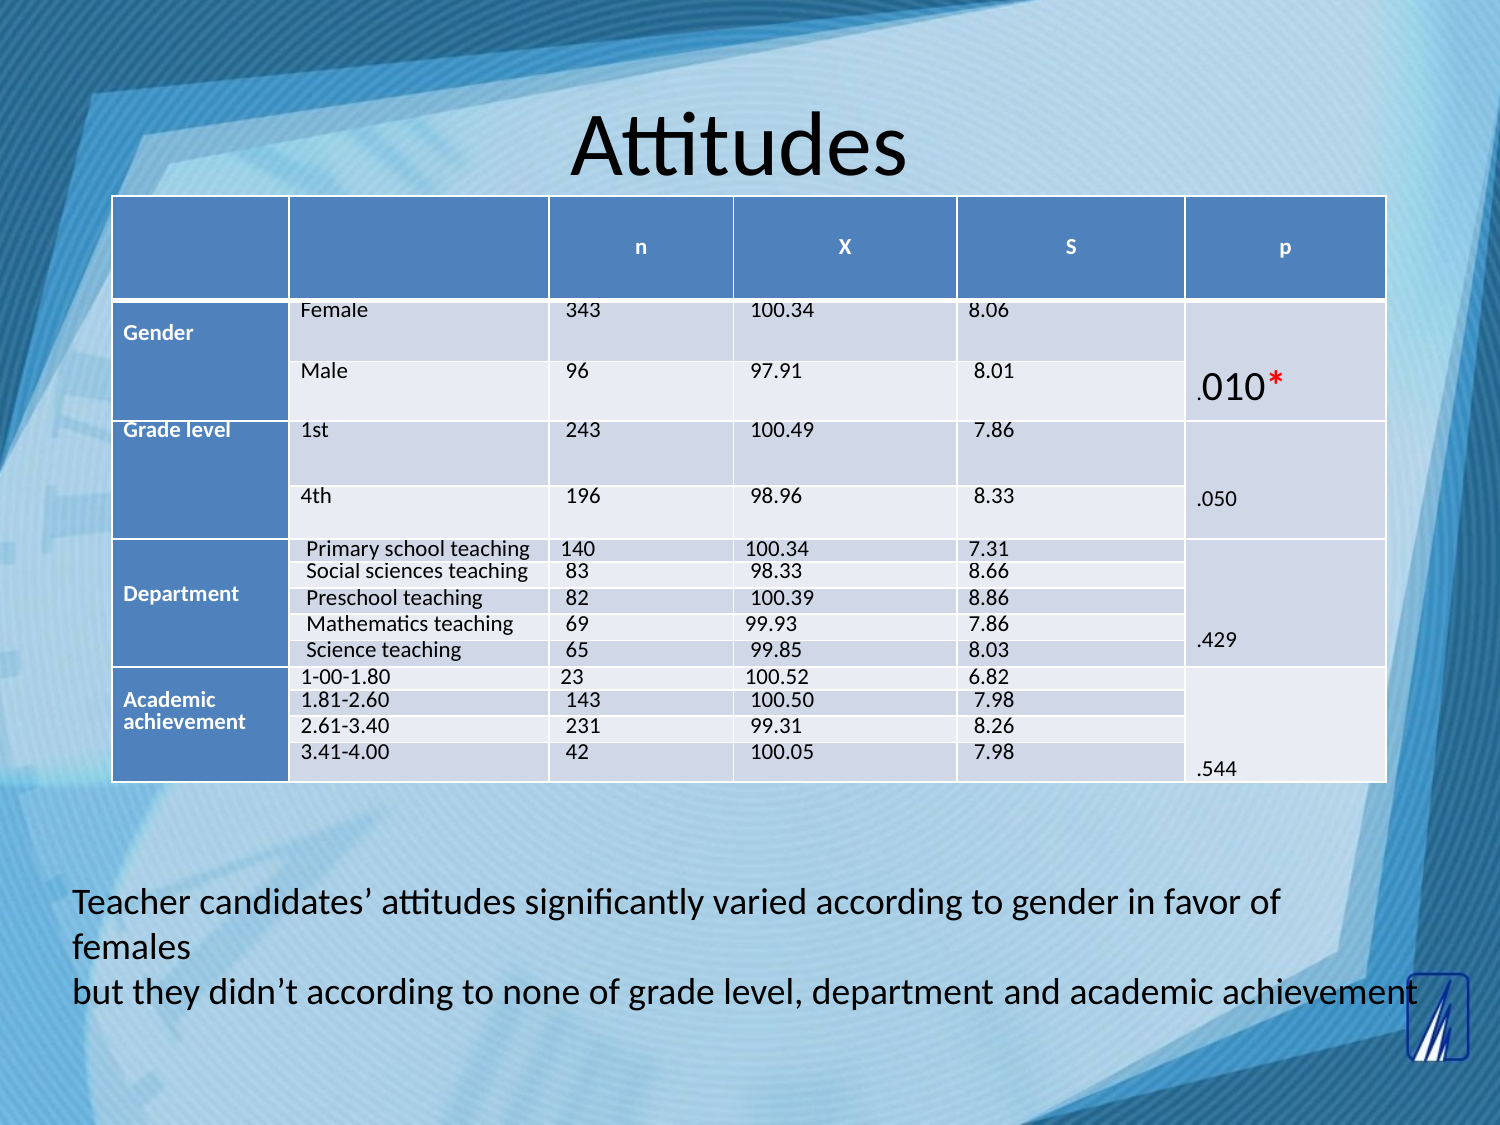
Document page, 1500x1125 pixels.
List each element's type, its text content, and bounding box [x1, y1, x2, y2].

table_cell 99.31 [734, 717, 956, 742]
table_cell 100.05 [734, 743, 956, 781]
table_header n [550, 197, 733, 298]
table_cell .050 [1186, 422, 1385, 538]
table_cell 8.26 [958, 717, 1184, 742]
table_cell 7.86 [958, 422, 1184, 485]
table_cell Department [113, 540, 288, 666]
table_cell Grade level [113, 422, 288, 538]
table_cell 99.85 [734, 641, 956, 666]
table_cell 100.34 [734, 540, 956, 561]
table_cell 100.34 [734, 303, 956, 361]
table_cell Science teaching [290, 641, 548, 666]
table_cell 99.93 [734, 615, 956, 640]
table_cell 8.01 [958, 362, 1184, 420]
table_cell 243 [550, 422, 733, 485]
table_cell 143 [550, 691, 733, 715]
table_cell 8.86 [958, 589, 1184, 613]
table_cell 196 [550, 487, 733, 538]
table_cell 343 [550, 303, 733, 361]
picture [0, 0, 1500, 1125]
table_cell 69 [550, 615, 733, 640]
title Attitudes [75, 45, 1425, 233]
table_cell 8.06 [958, 303, 1184, 361]
table_cell Gender [113, 303, 288, 420]
table_cell 8.03 [958, 641, 1184, 666]
table_cell 23 [550, 668, 733, 689]
table_cell Female [290, 303, 548, 361]
table_header [290, 197, 548, 298]
table_cell 96 [550, 362, 733, 420]
table_cell 65 [550, 641, 733, 666]
table_cell 1-00-1.80 [290, 668, 548, 689]
table_cell Primary school teaching [290, 540, 548, 561]
table_cell Social sciences teaching [290, 563, 548, 587]
table_header [113, 197, 288, 298]
table_header X [734, 197, 956, 298]
table_cell 7.86 [958, 615, 1184, 640]
table_cell 231 [550, 717, 733, 742]
table_cell 83 [550, 563, 733, 587]
table_cell 98.96 [734, 487, 956, 538]
table_cell 7.98 [958, 743, 1184, 781]
table_header p [1186, 197, 1385, 298]
table_cell .010* [1186, 303, 1385, 420]
table_cell Mathematics teaching [290, 615, 548, 640]
table_cell 140 [550, 540, 733, 561]
table_cell 42 [550, 743, 733, 781]
table_cell 8.33 [958, 487, 1184, 538]
table_header S [958, 197, 1184, 298]
table_cell Preschool teaching [290, 589, 548, 613]
table_cell 1st [290, 422, 548, 485]
table_cell 7.98 [958, 691, 1184, 715]
table_cell 97.91 [734, 362, 956, 420]
table_cell Academic achievement [113, 668, 288, 781]
table_cell 1.81-2.60 [290, 691, 548, 715]
table_cell 3.41-4.00 [290, 743, 548, 781]
table_cell .429 [1186, 540, 1385, 666]
table_cell 2.61-3.40 [290, 717, 548, 742]
table_cell 82 [550, 589, 733, 613]
table_cell .544 [1186, 668, 1385, 781]
table_cell 6.82 [958, 668, 1184, 689]
table_cell 100.52 [734, 668, 956, 689]
table_cell 8.66 [958, 563, 1184, 587]
table_cell 7.31 [958, 540, 1184, 561]
table_cell 98.33 [734, 563, 956, 587]
table_cell 100.49 [734, 422, 956, 485]
table_cell Male [290, 362, 548, 420]
text_box Teacher candidates’ attitudes significantly varied according to gender in favor of females but they didn’t according to none of grade level, department and academic achievement [57, 869, 1434, 1020]
table_cell 100.50 [734, 691, 956, 715]
table_cell 100.39 [734, 589, 956, 613]
table_cell 4th [290, 487, 548, 538]
